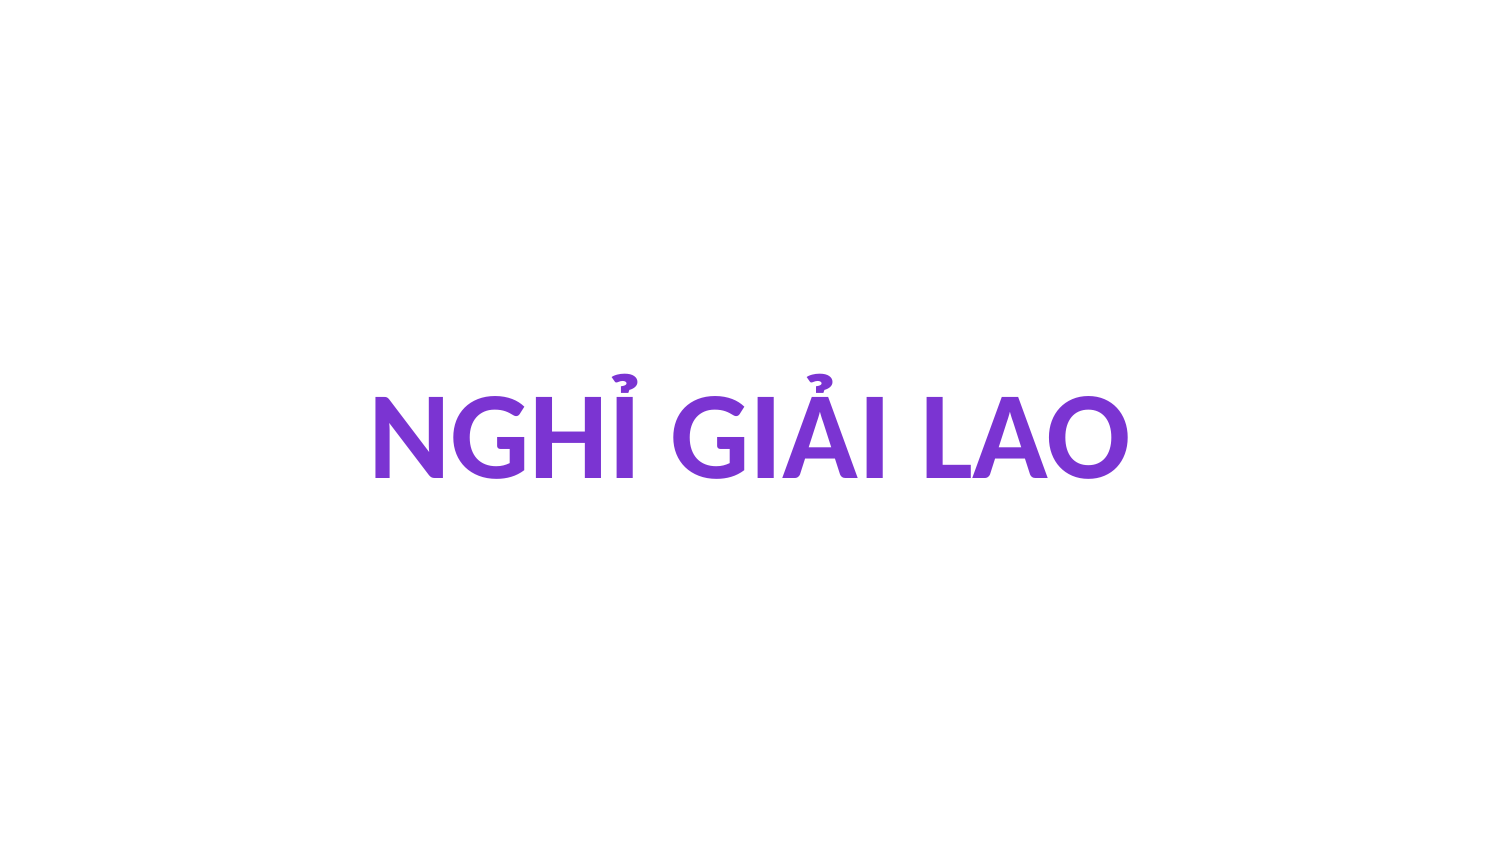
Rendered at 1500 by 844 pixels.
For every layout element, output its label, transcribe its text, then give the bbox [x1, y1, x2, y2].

text_box Nghỉ giải lao [352, 346, 1147, 512]
